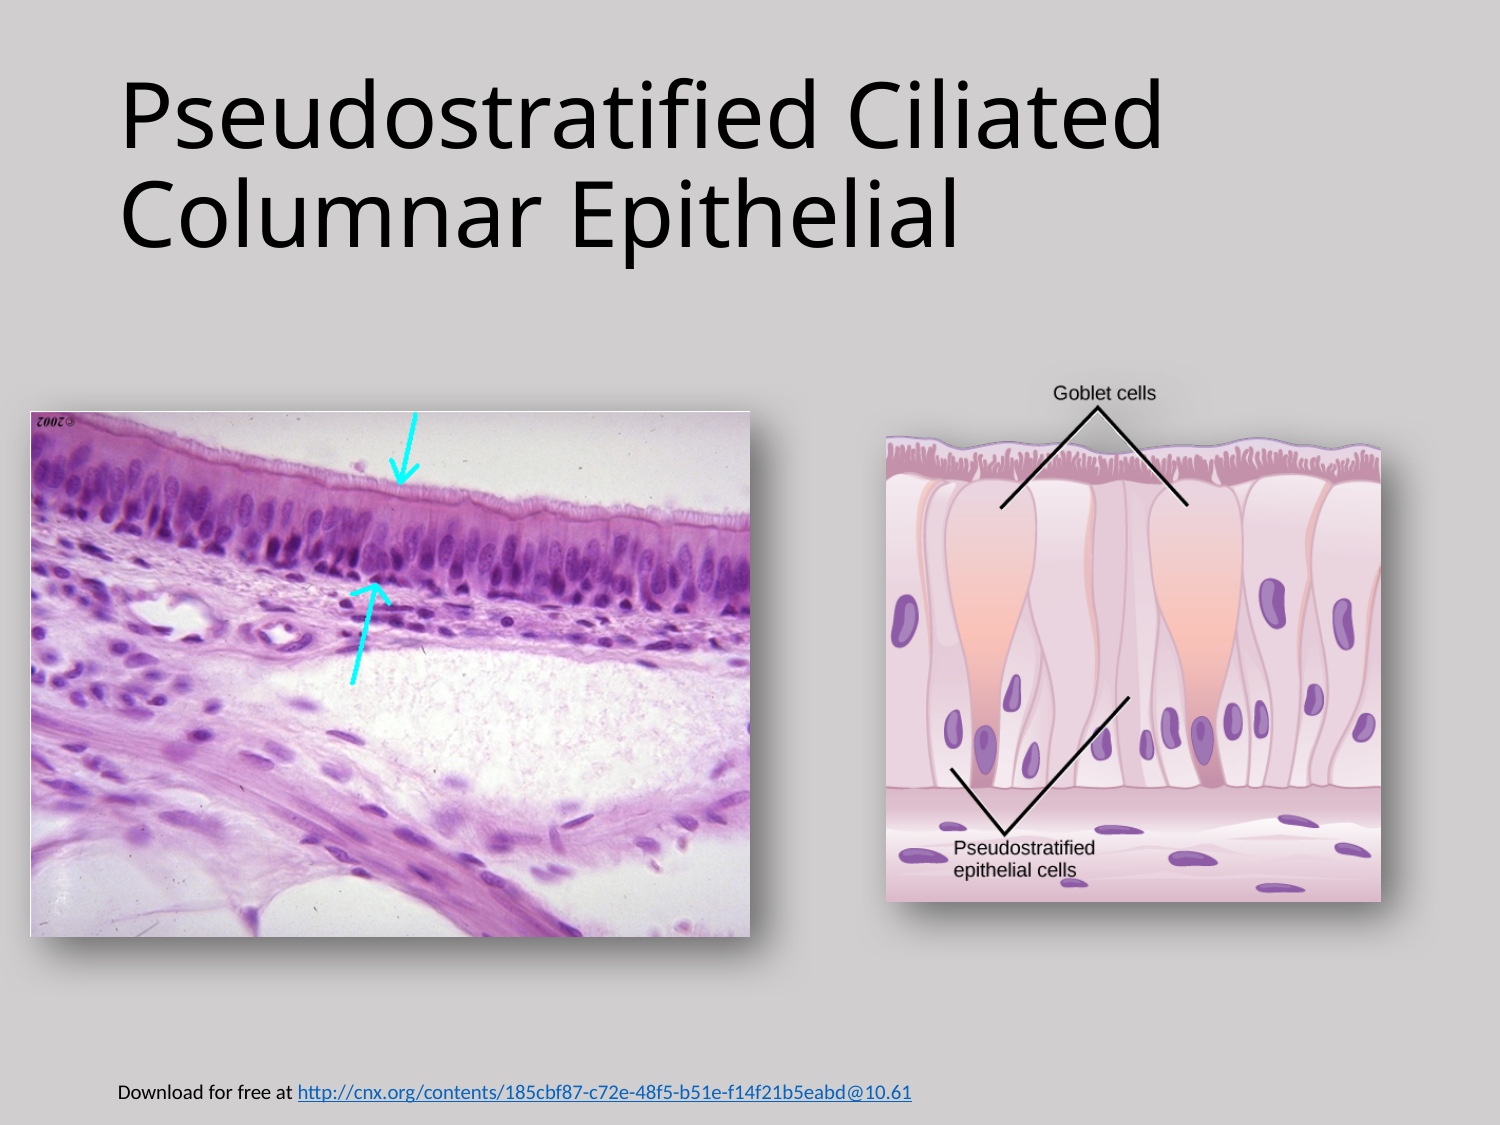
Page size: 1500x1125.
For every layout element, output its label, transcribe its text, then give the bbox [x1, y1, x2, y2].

picture [30, 411, 750, 937]
text_box Download for free at http://cnx.org/contents/185cbf87-c72e-48f5-b51e-f14f21b5eabd@10.61 [103, 1070, 1077, 1111]
picture [851, 377, 1397, 902]
title Pseudostratified Ciliated Columnar Epithelial [103, 59, 1397, 278]
